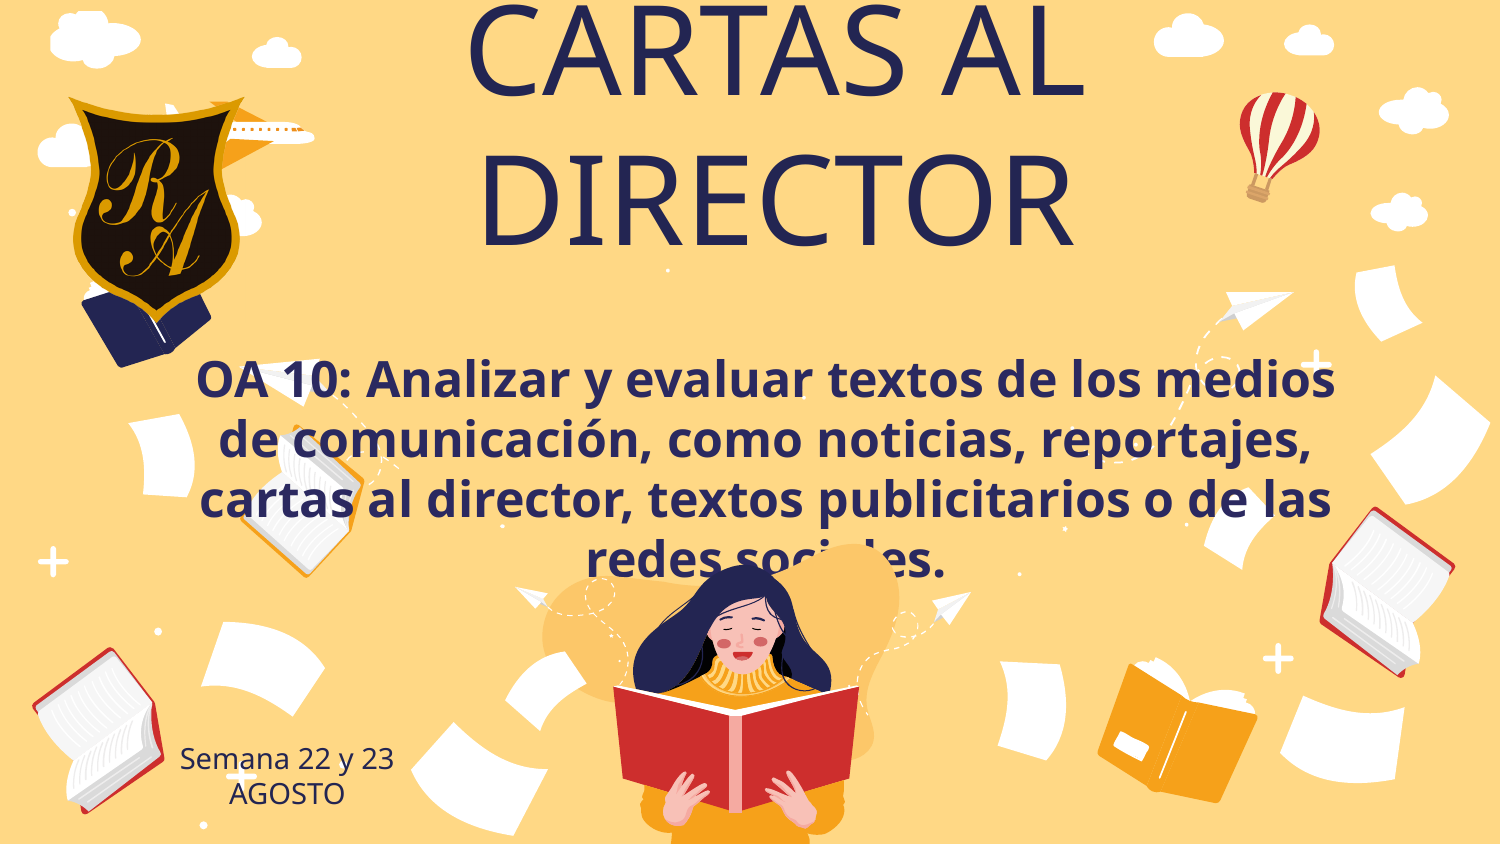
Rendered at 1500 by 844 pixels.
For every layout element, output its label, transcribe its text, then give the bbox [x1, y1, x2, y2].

text_box Semana 22 y 23 AGOSTO [82, 717, 494, 825]
title CARTAS AL DIRECTOR [277, 120, 1296, 286]
subtitle OA 10: Analizar y evaluar textos de los medios de comunicación, como noticias, reportajes, cartas al director, textos publicitarios o de las redes sociales. [156, 332, 1377, 544]
picture [39, 63, 273, 343]
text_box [499, 543, 994, 844]
